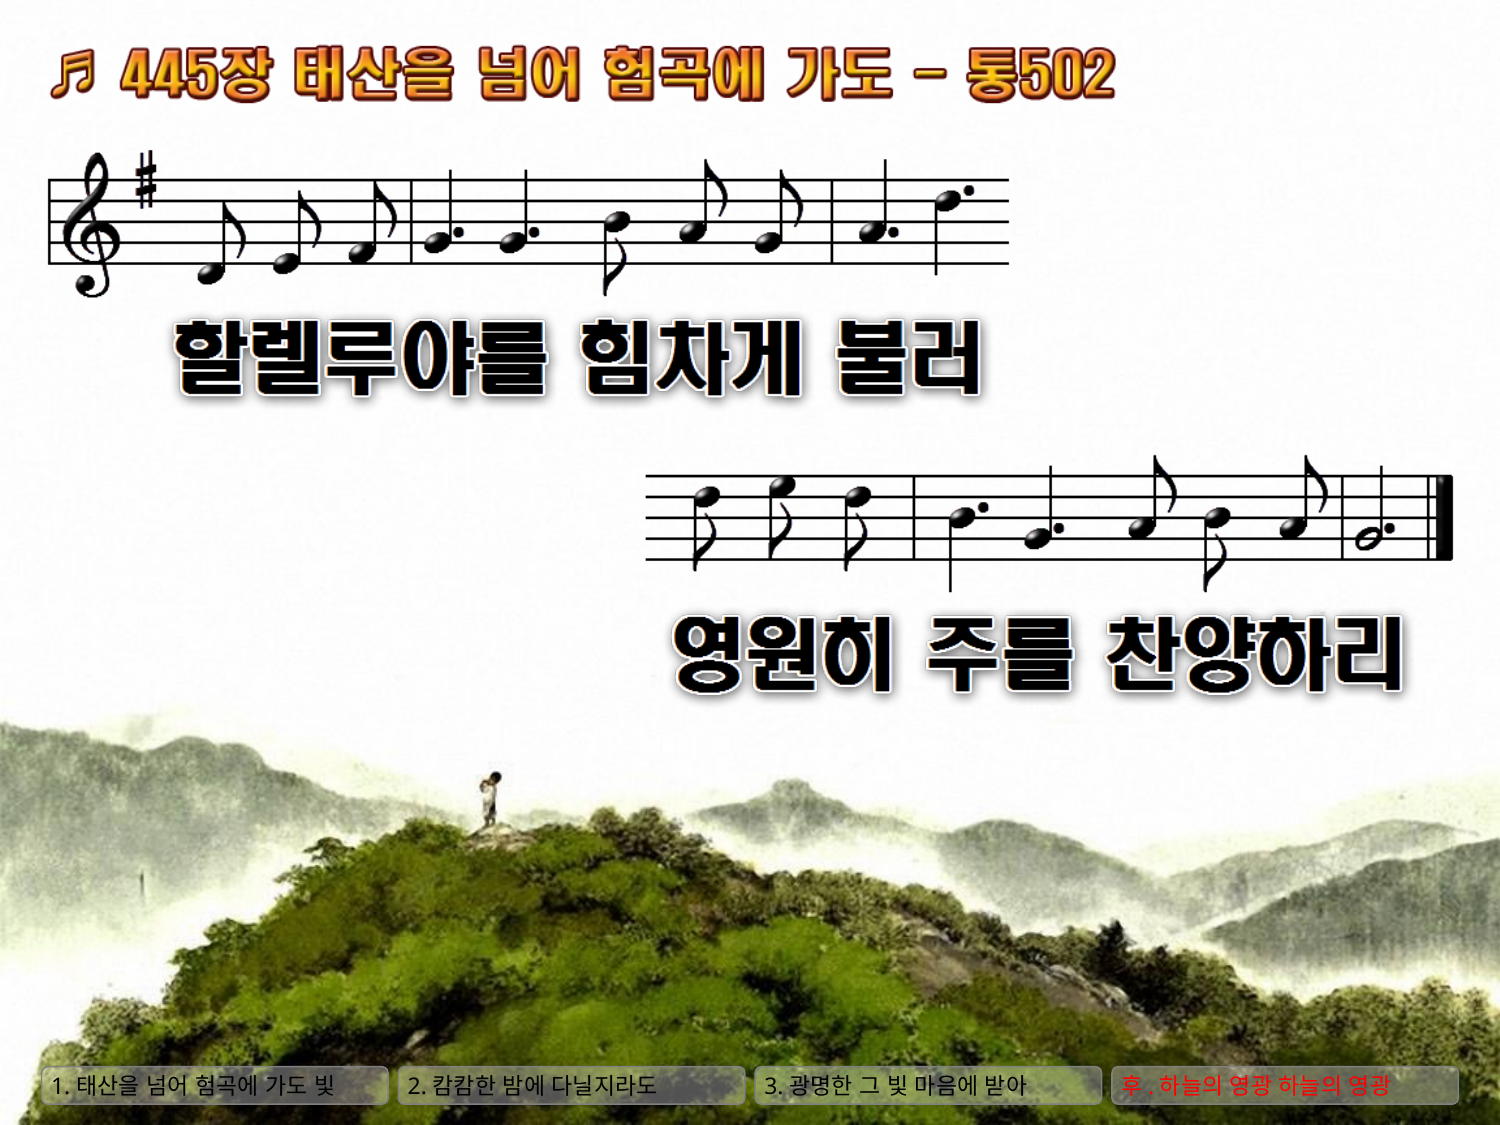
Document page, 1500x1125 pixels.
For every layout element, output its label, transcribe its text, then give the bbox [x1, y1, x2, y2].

text_box 후.하늘의 영광 하늘의 영광 [1111, 1066, 1459, 1105]
text_box 2.캄캄한 밤에 다닐지라도 [398, 1066, 745, 1105]
text_box 1.태산을 넘어 험곡에 가도 빛 [41, 1066, 389, 1105]
text_box 3.광명한 그 빛 마음에 받아 [755, 1066, 1102, 1105]
picture [0, 0, 1500, 1125]
